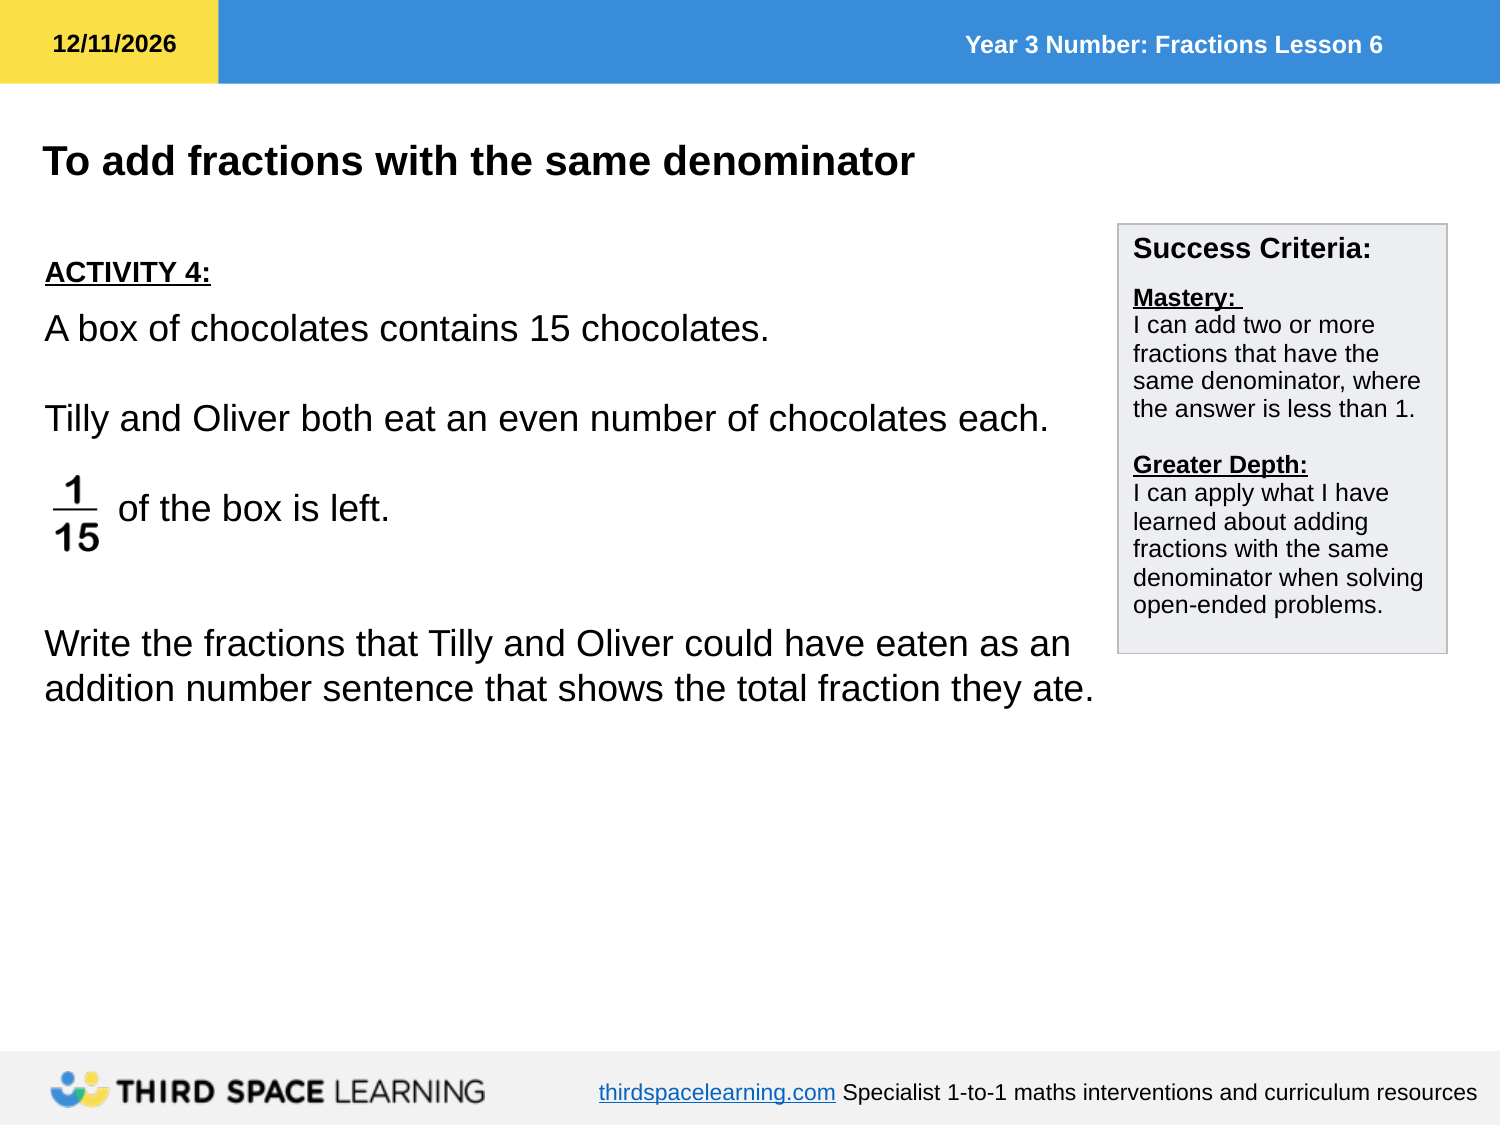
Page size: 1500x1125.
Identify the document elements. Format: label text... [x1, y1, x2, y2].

text_box A box of chocolates contains 15 chocolates. Tilly and Oliver both eat an even number of chocolates each. of the box is left. Write the fractions that Tilly and Oliver could have eaten as an addition number sentence that shows the total fraction they ate. [29, 296, 1500, 807]
picture [53, 475, 99, 552]
picture [50, 1071, 485, 1108]
text_box ACTIVITY 4: [29, 246, 227, 296]
